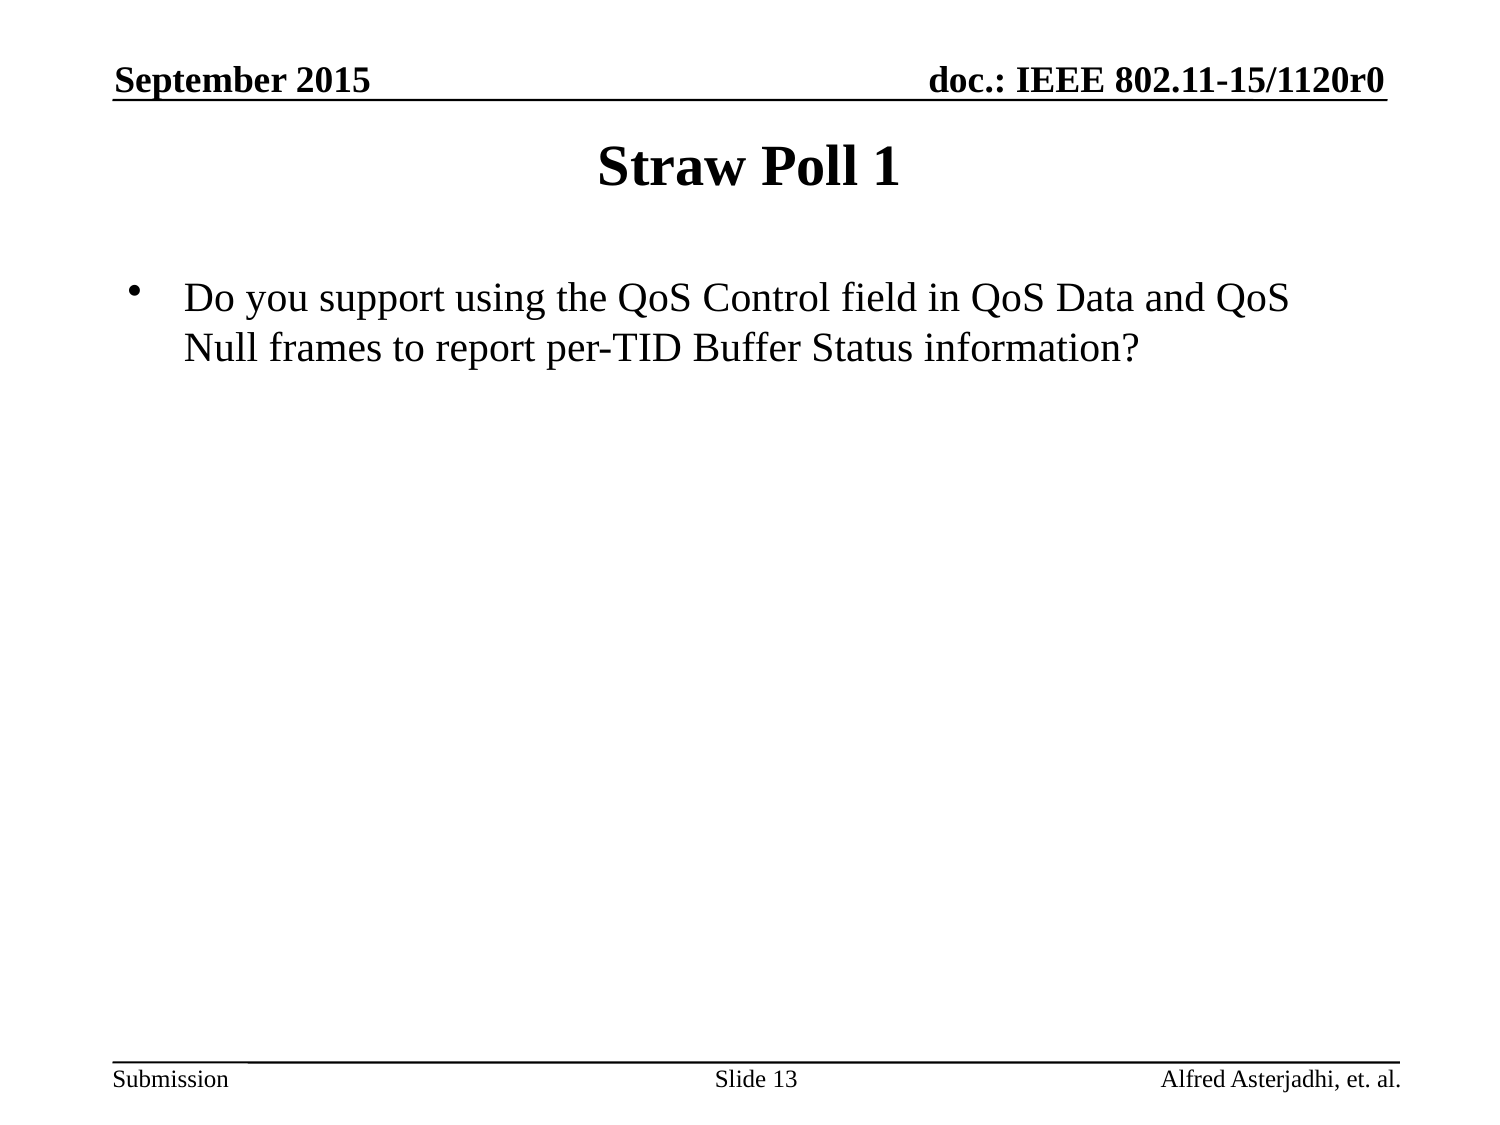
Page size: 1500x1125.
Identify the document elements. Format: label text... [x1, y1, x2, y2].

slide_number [114, 54, 384, 101]
list Do you support using the QoS Control field in QoS Data and QoS Null frames to report per-TID Buffer Status information? [112, 262, 1388, 1001]
slide_number Slide 13 [712, 1061, 800, 1093]
footer Alfred Asterjadhi, et. al. [1156, 1061, 1402, 1093]
title Straw Poll 1 [112, 112, 1388, 213]
